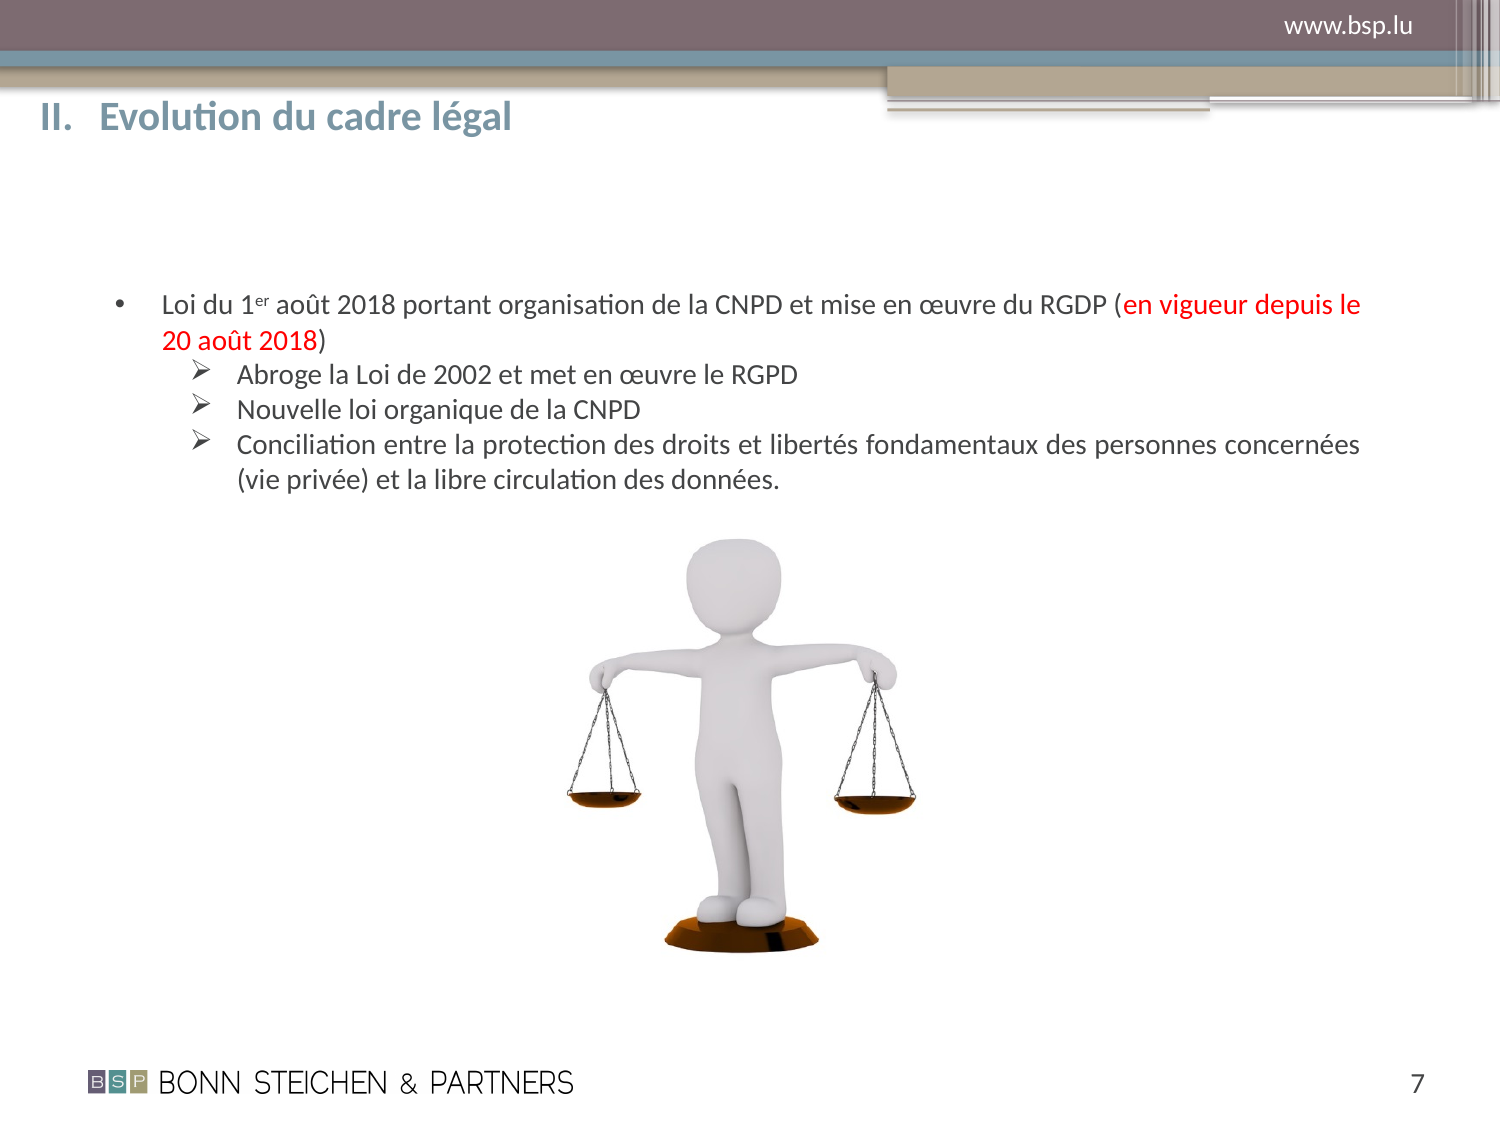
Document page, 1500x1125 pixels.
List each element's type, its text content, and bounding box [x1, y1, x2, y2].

picture [522, 514, 978, 970]
text_box Loi du 1er août 2018 portant organisation de la CNPD et mise en œuvre du RGDP (en vigueur depuis le 20 août 2018) Abroge la Loi de 2002 et met en œuvre le RGPD Nouvelle loi organique de la CNPD Conciliation entre la protection des droits et libertés fondamentaux des personnes concernées (vie privée) et la libre circulation des données. [100, 244, 1376, 1028]
picture [88, 1070, 573, 1094]
text_box II. Evolution du cadre légal [25, 0, 1483, 244]
